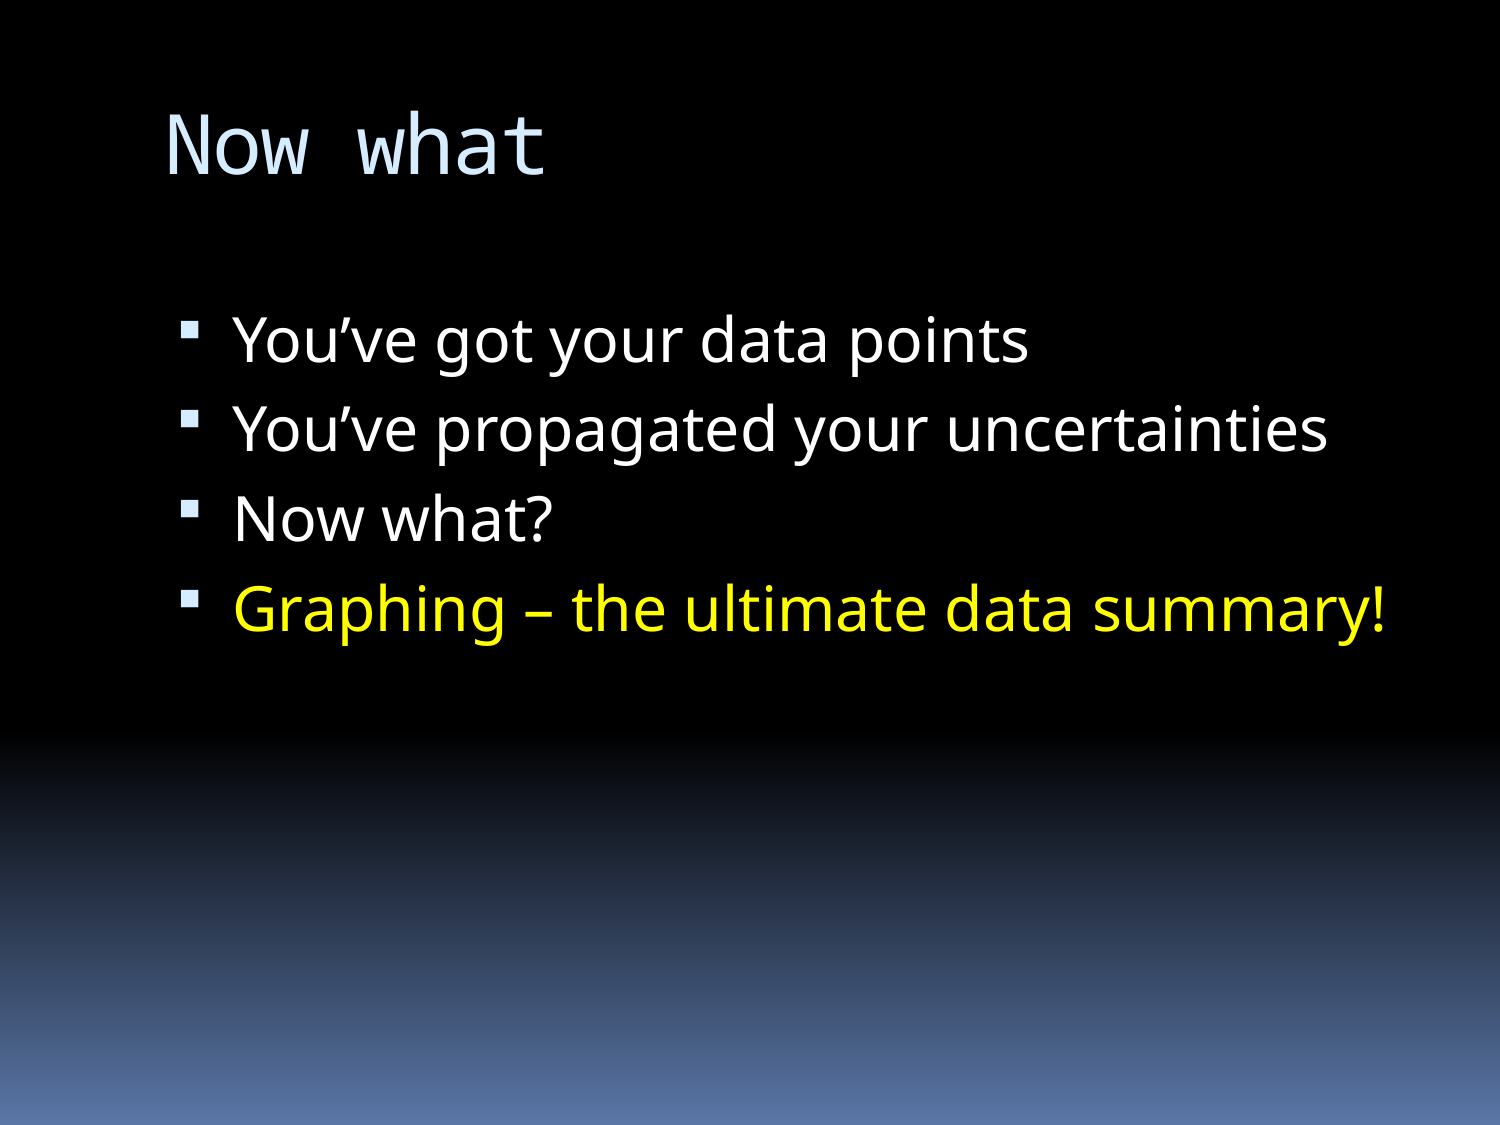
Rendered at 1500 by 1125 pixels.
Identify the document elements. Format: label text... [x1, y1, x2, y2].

list You’ve got your data points You’ve propagated your uncertainties Now what? Graphing – the ultimate data summary! [150, 292, 1425, 1043]
title Now what [150, 83, 1425, 234]
